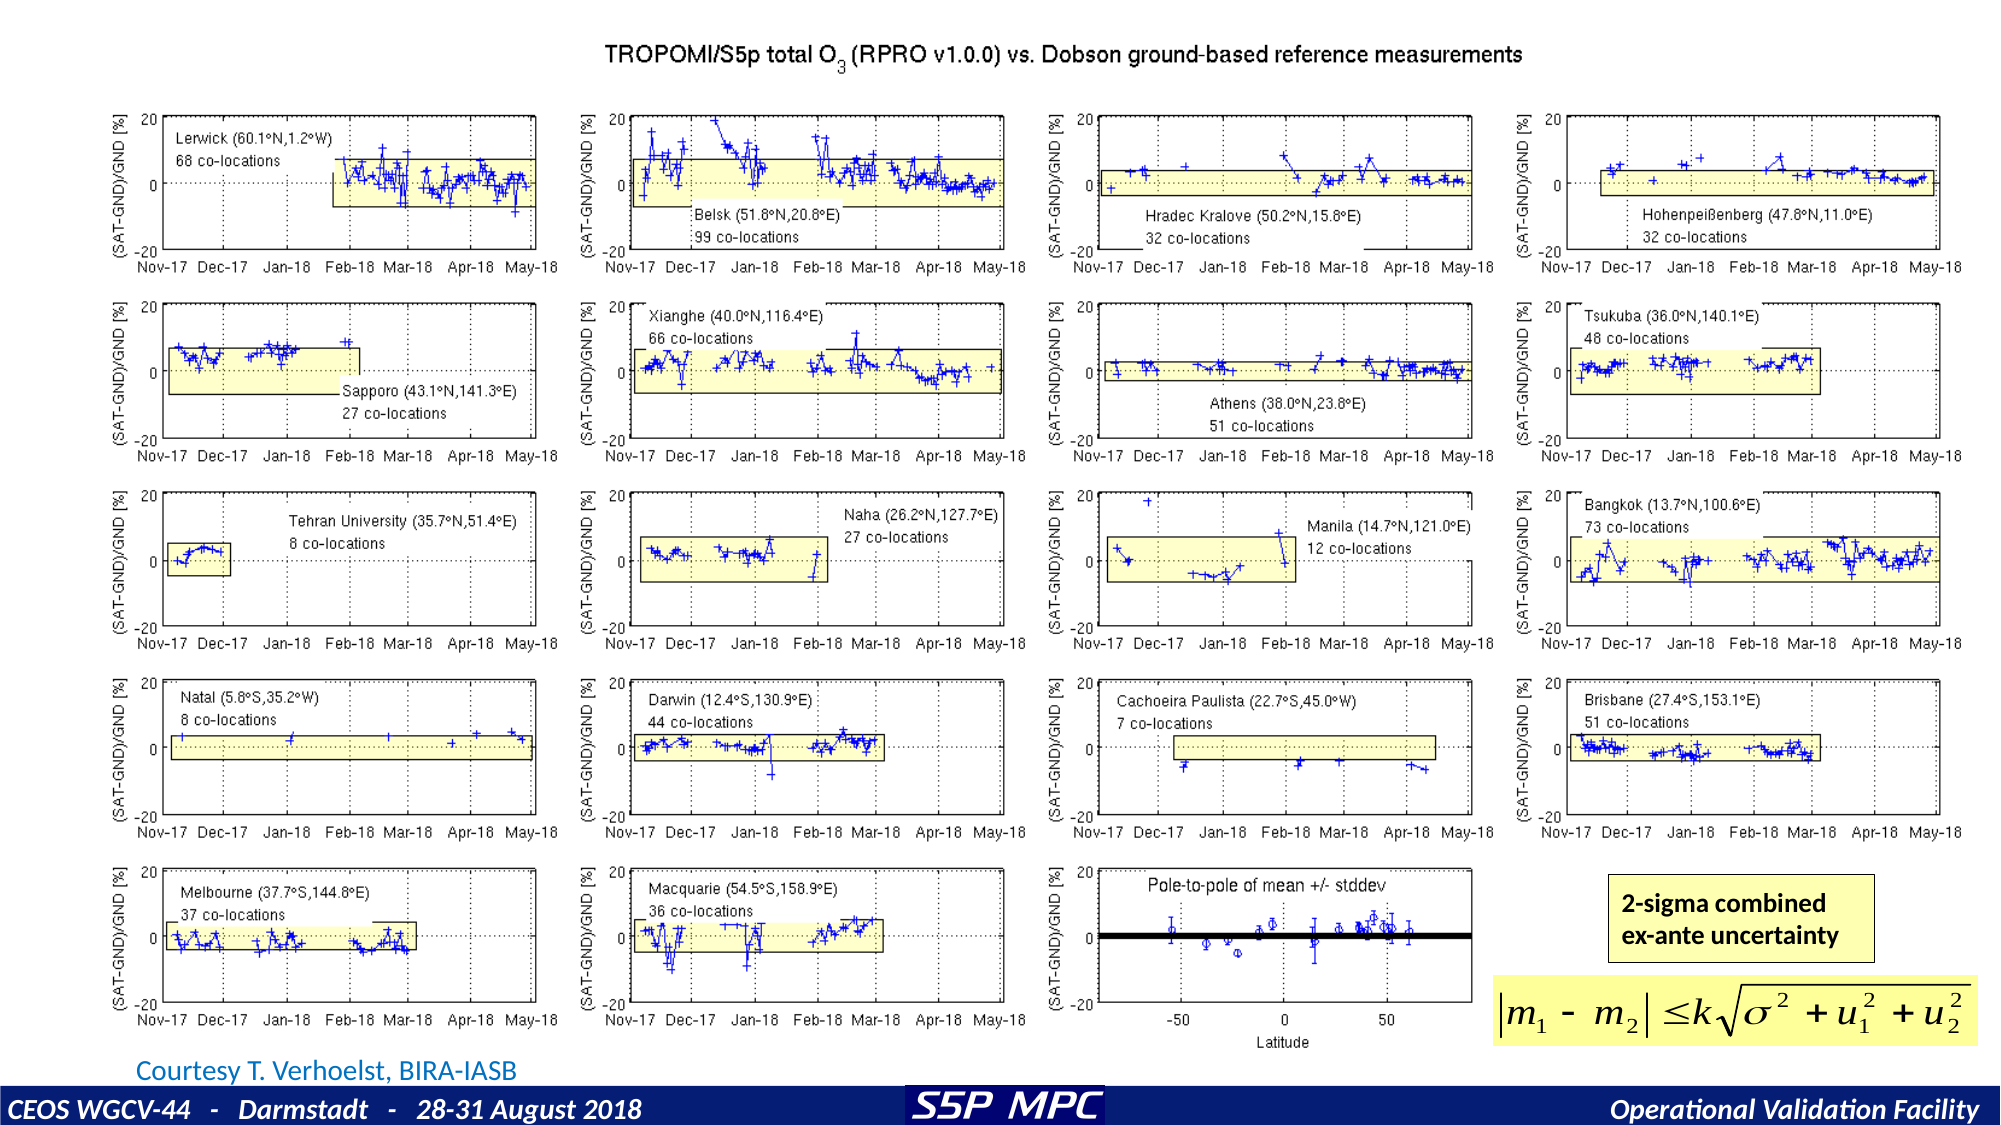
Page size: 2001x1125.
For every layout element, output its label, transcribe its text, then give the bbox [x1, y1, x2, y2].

picture [905, 1085, 1105, 1125]
text_box Courtesy T. Verhoelst, BIRA-IASB [128, 1055, 764, 1094]
picture [109, 42, 2000, 1055]
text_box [1493, 975, 1979, 1047]
